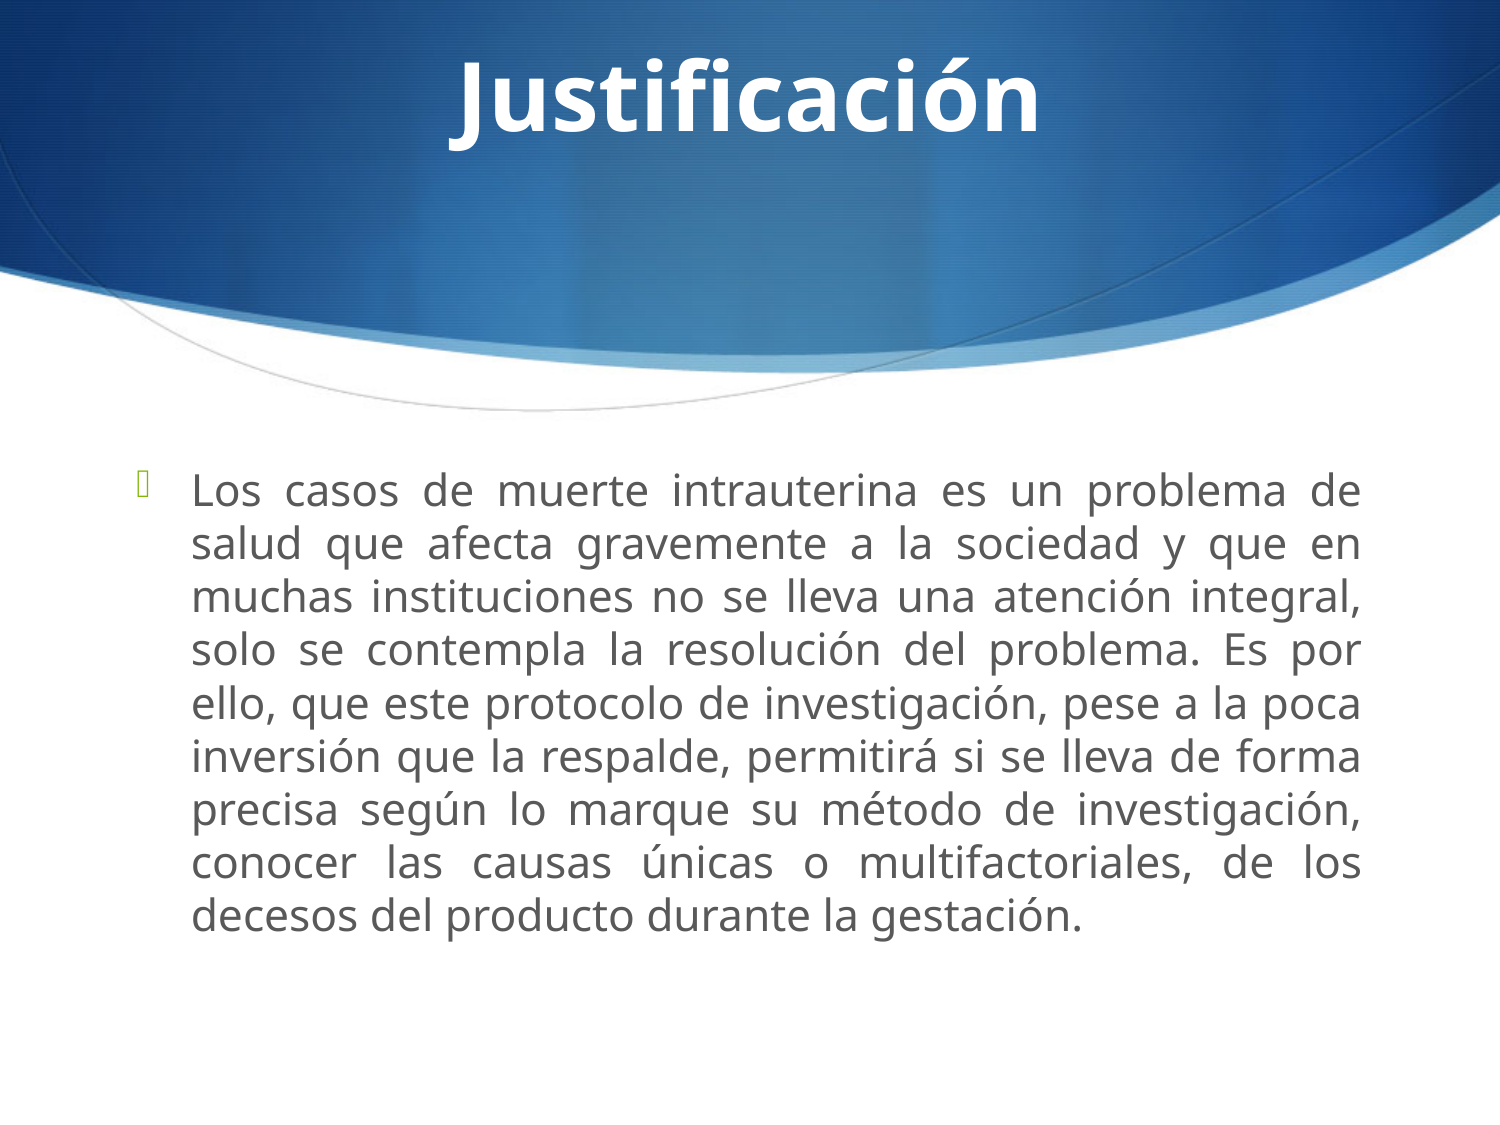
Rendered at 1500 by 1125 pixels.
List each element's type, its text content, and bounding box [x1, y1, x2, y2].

title Justificación [75, 56, 1425, 245]
picture [0, 0, 1500, 1125]
list Los casos de muerte intrauterina es un problema de salud que afecta gravemente a la sociedad y que en muchas instituciones no se lleva una atención integral, solo se contempla la resolución del problema. Es por ello, que este protocolo de investigación, pese a la poca inversión que la respalde, permitirá si se lleva de forma precisa según lo marque su método de investigación, conocer las causas únicas o multifactoriales, de los decesos del producto durante la gestación. [121, 454, 1379, 991]
